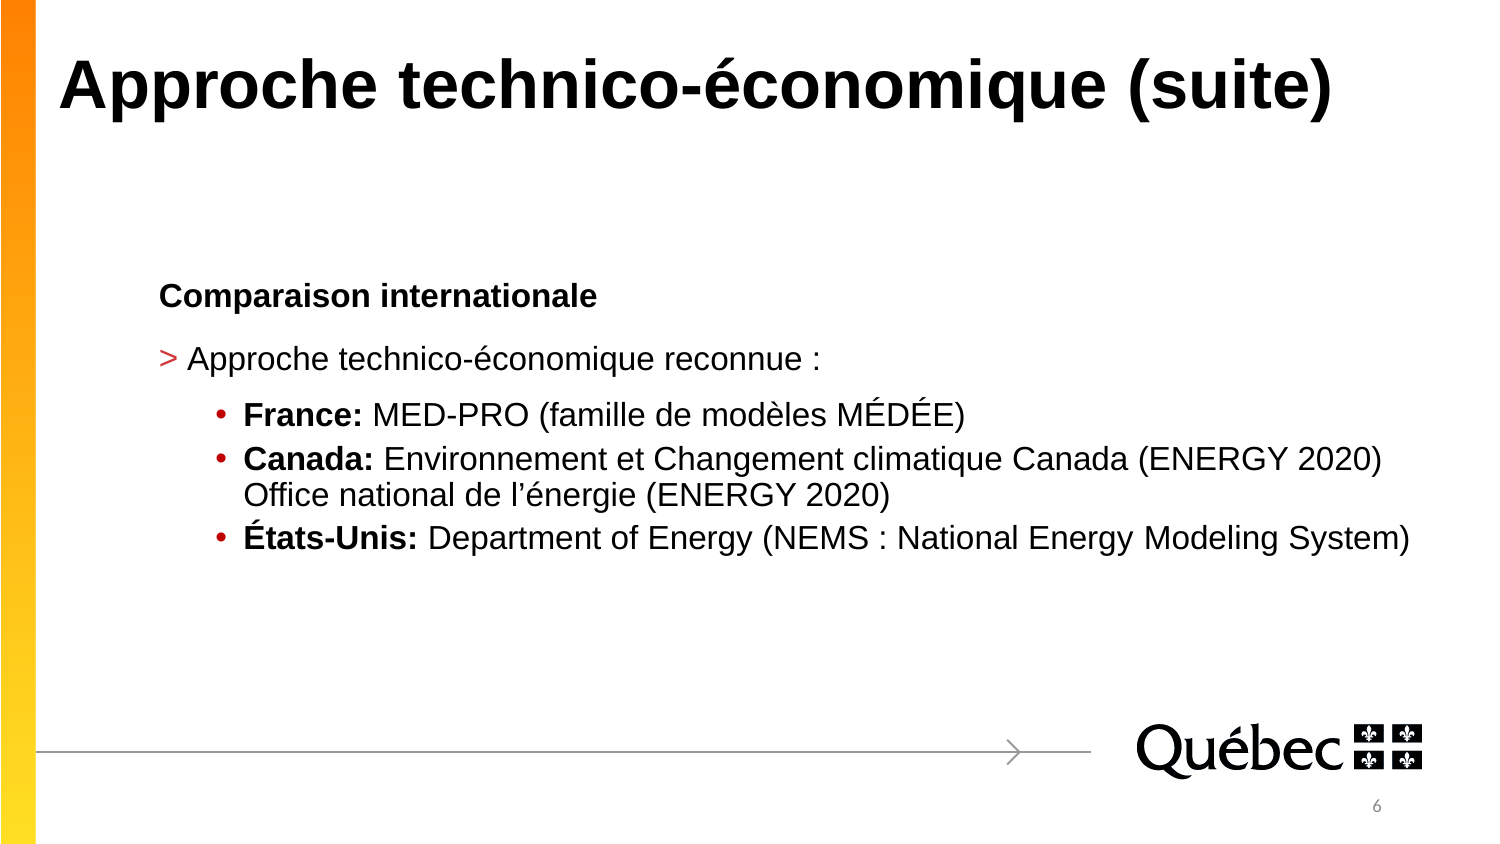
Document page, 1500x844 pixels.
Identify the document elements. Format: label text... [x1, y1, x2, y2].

picture [1, 0, 1499, 844]
title Approche technico-économique (suite) [43, 42, 1397, 121]
list Comparaison internationale Approche technico-économique reconnue : France: MED-PRO (famille de modèles MÉDÉE) Canada: Environnement et Changement climatique Canada (ENERGY 2020) Office national de l’énergie (ENERGY 2020) États-Unis: Department of Energy (NEMS : National Energy Modeling System) [144, 198, 1438, 734]
slide_number 6 [1059, 782, 1397, 827]
